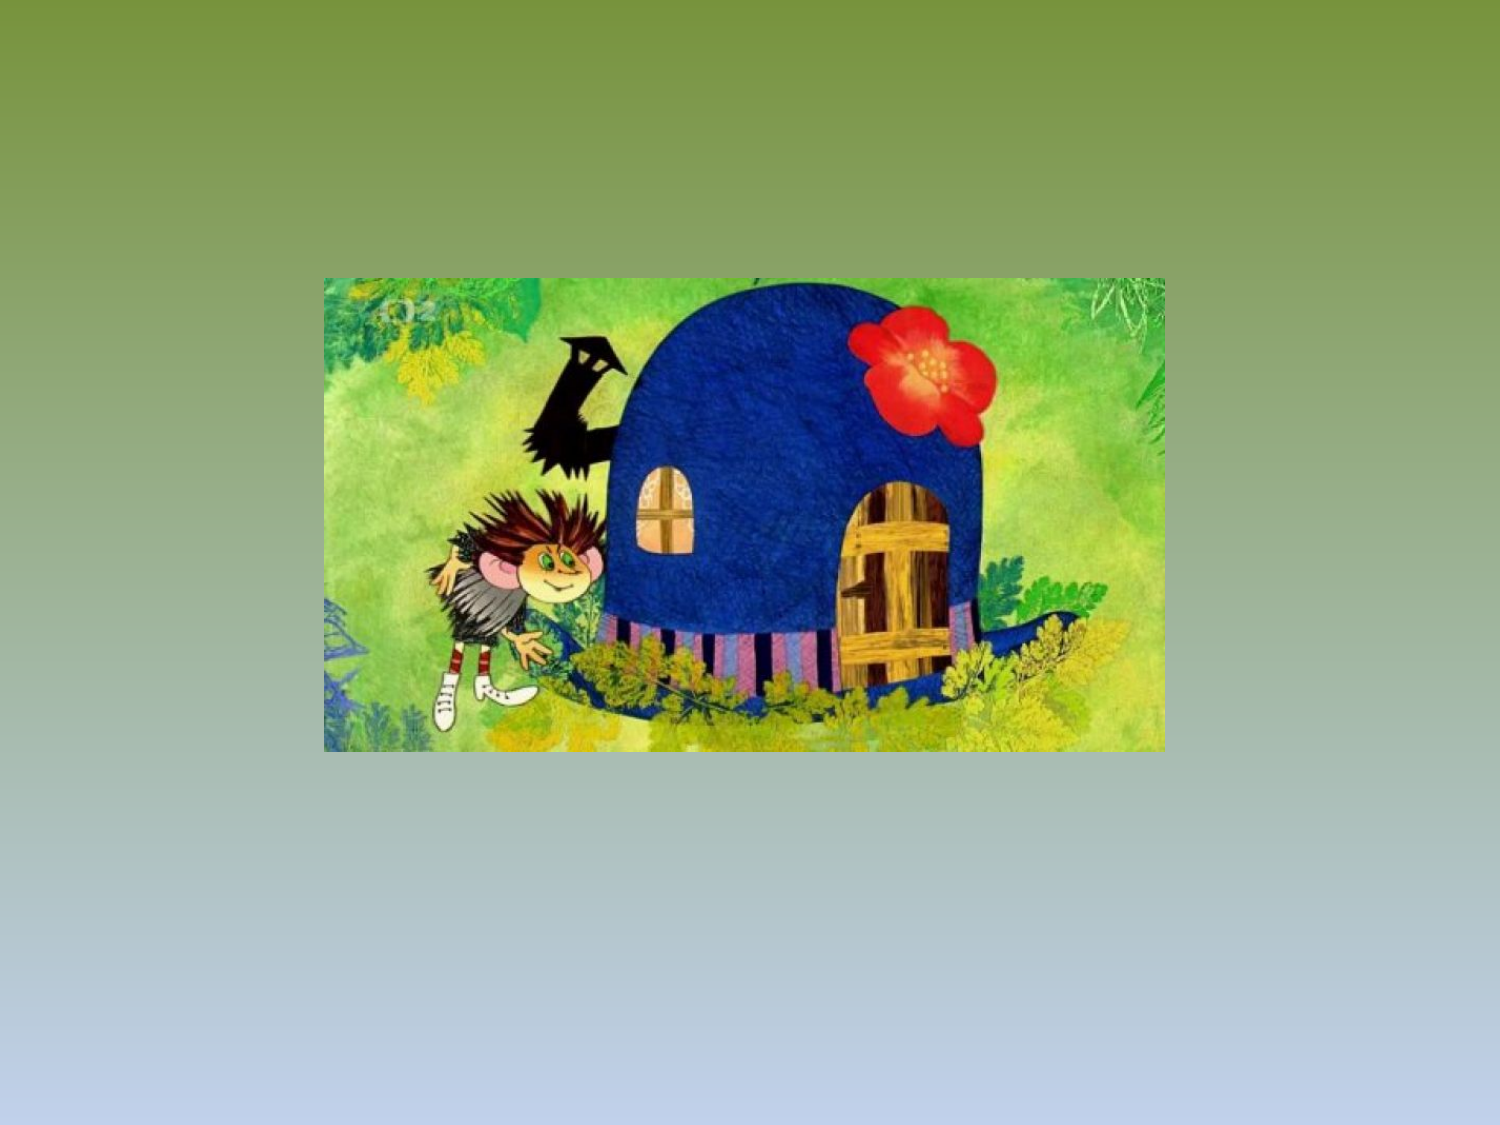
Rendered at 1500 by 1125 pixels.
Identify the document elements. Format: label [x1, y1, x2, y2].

picture [324, 278, 1165, 752]
